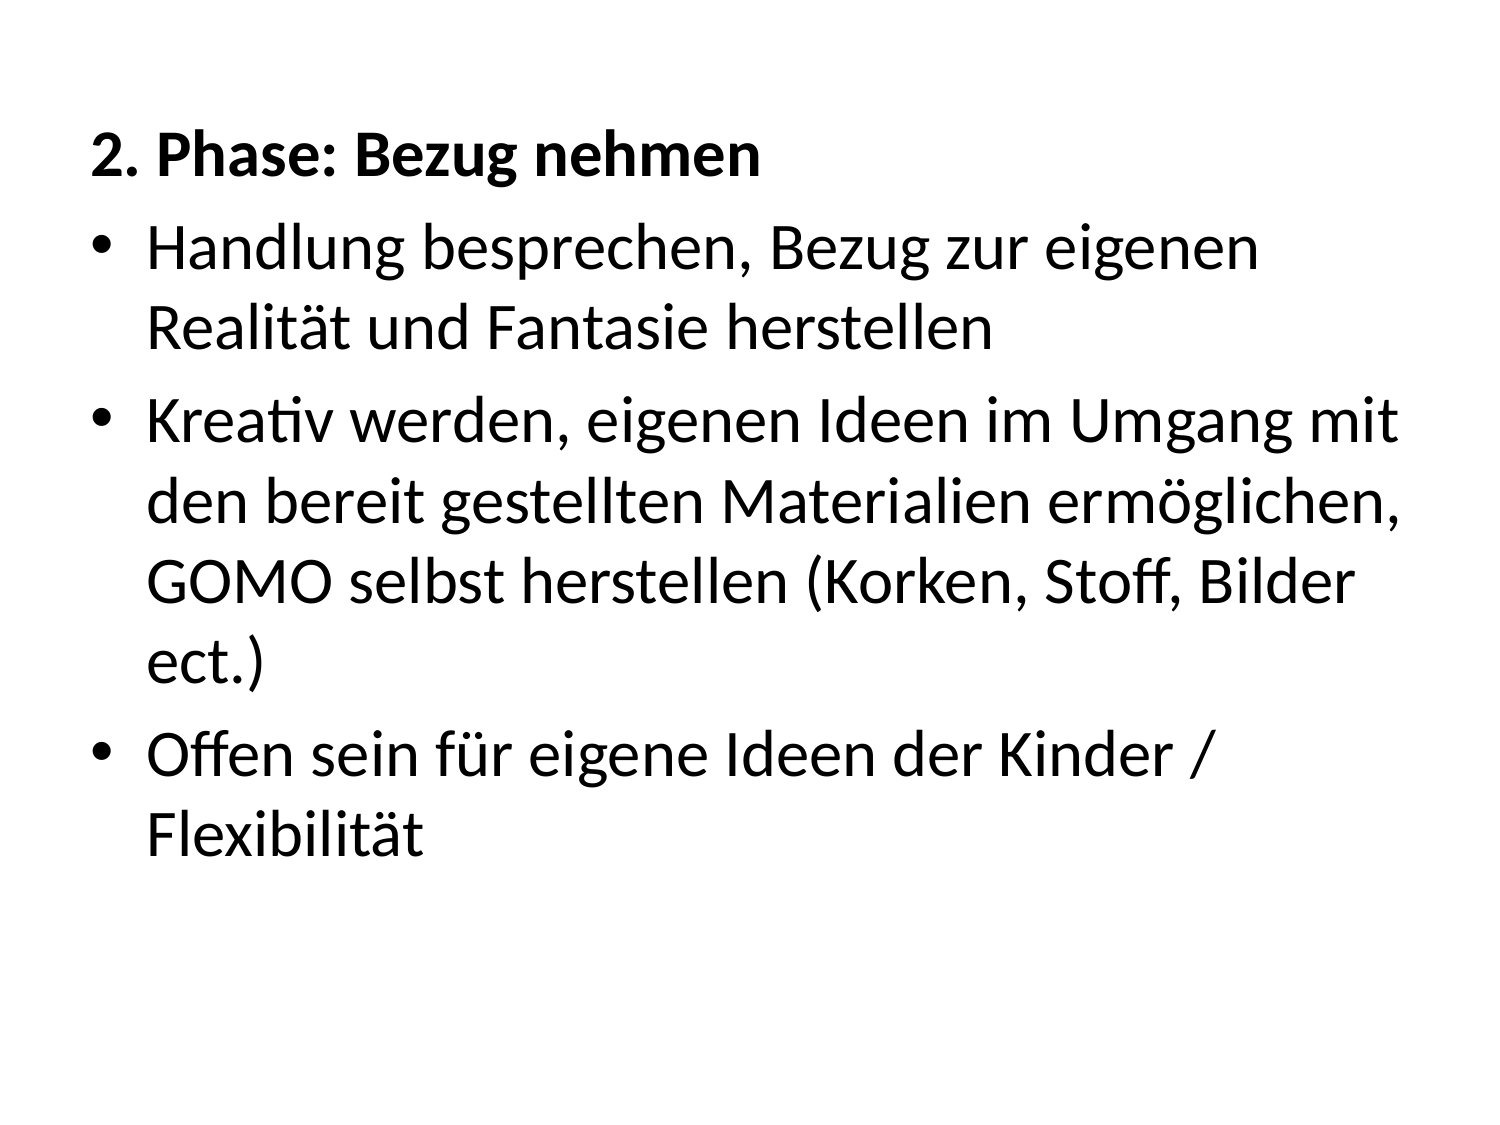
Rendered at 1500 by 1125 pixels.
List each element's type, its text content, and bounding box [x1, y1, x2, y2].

list 2. Phase: Bezug nehmen Handlung besprechen, Bezug zur eigenen Realität und Fantasie herstellen Kreativ werden, eigenen Ideen im Umgang mit den bereit gestellten Materialien ermöglichen, GOMO selbst herstellen (Korken, Stoff, Bilder ect.) Offen sein für eigene Ideen der Kinder / Flexibilität [75, 101, 1425, 1005]
